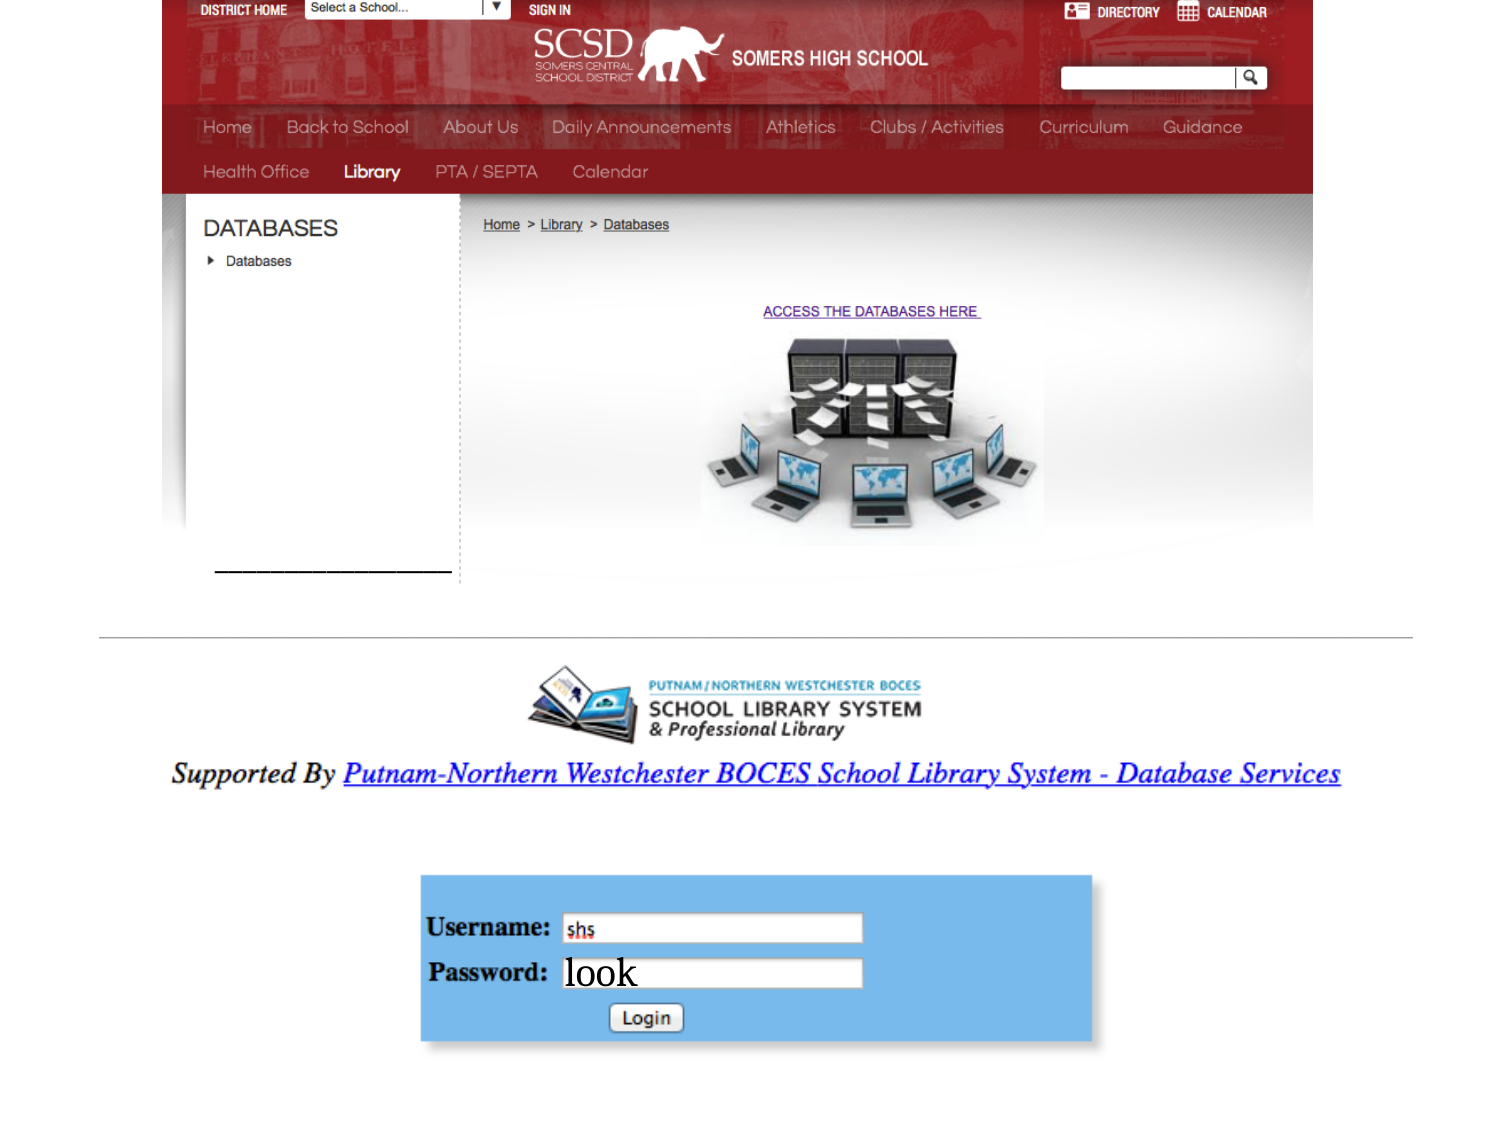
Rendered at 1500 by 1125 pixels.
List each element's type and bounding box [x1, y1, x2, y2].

picture [99, 637, 1413, 1125]
picture [162, 0, 1313, 587]
